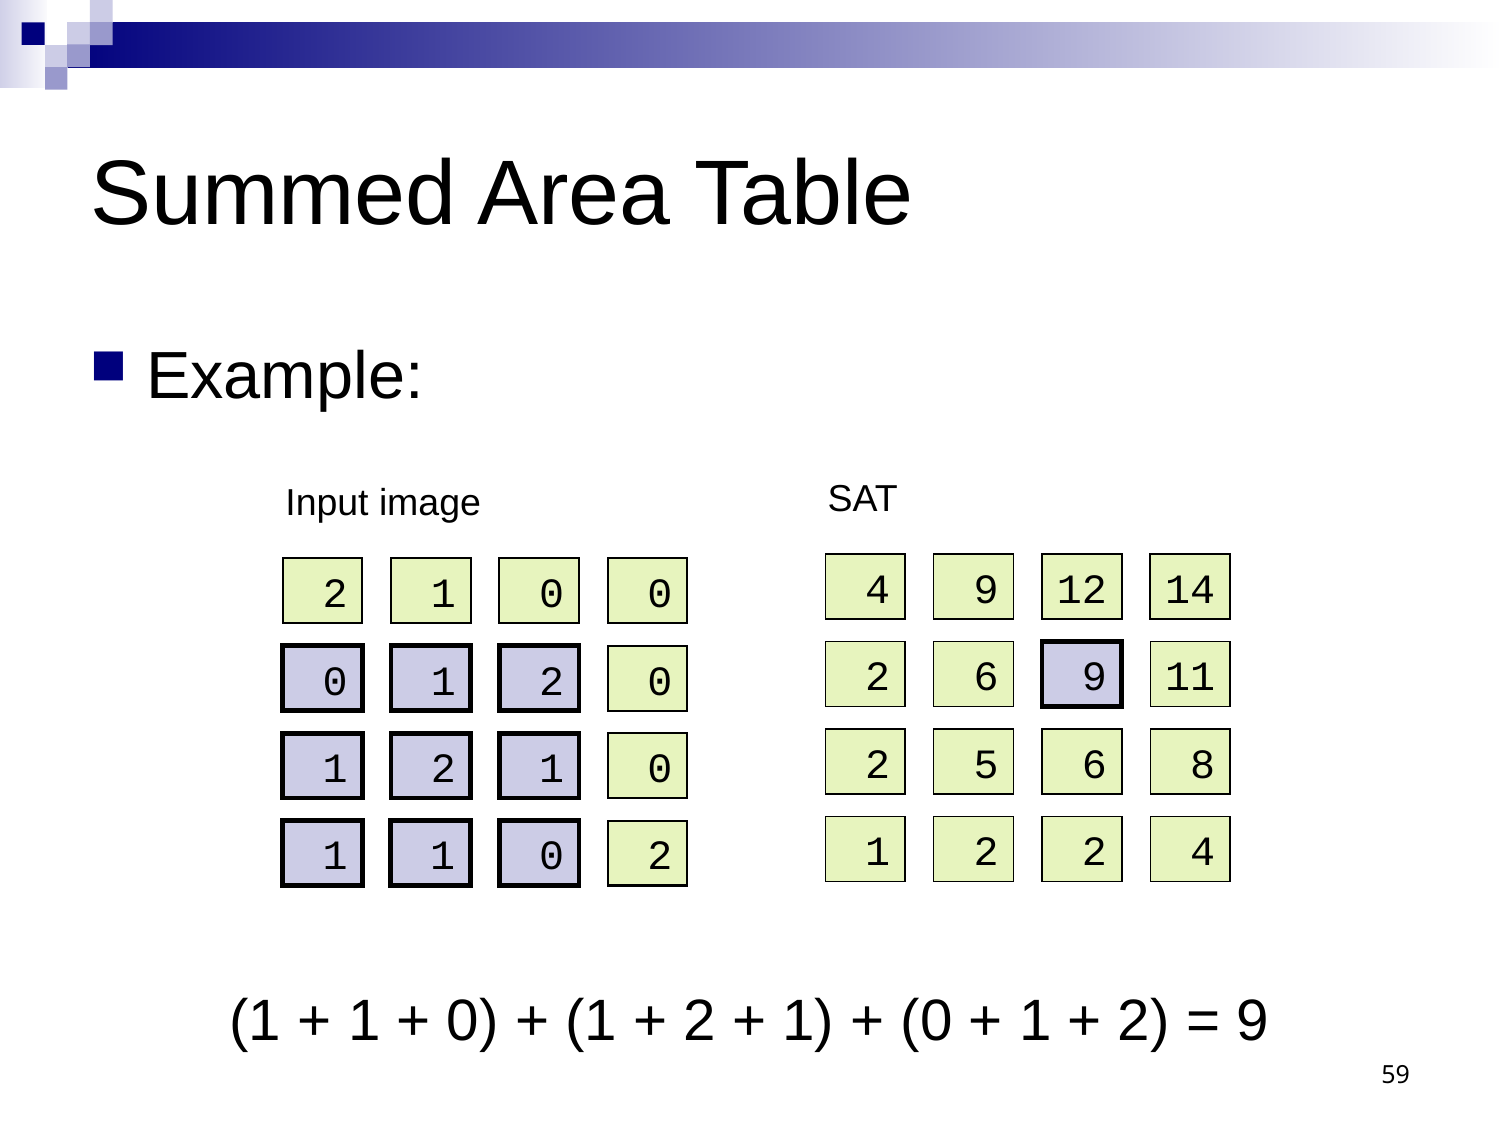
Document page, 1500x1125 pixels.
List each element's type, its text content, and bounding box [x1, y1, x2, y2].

slide_number 59 [1074, 1024, 1426, 1101]
text_box 1 [391, 558, 471, 624]
text_box 1 [825, 816, 906, 882]
text_box 4 [1150, 816, 1231, 882]
text_box 1 [390, 820, 471, 886]
text_box 8 [1150, 729, 1231, 794]
text_box 0 [499, 558, 580, 624]
text_box 9 [933, 554, 1014, 619]
text_box 1 [499, 733, 580, 799]
text_box 1 [391, 645, 471, 711]
text_box SAT [812, 466, 913, 527]
text_box 2 [933, 816, 1014, 882]
text_box 0 [499, 820, 580, 886]
text_box 11 [1150, 641, 1231, 707]
text_box 2 [391, 733, 471, 799]
text_box 14 [1150, 554, 1231, 619]
text_box 6 [933, 641, 1014, 707]
text_box 2 [825, 729, 906, 794]
text_box 2 [499, 645, 580, 711]
text_box 0 [607, 558, 688, 624]
text_box 111 [778, 22, 783, 67]
text_box 1 [282, 820, 363, 886]
text_box Example: [75, 324, 471, 409]
text_box 6 [1042, 729, 1122, 794]
text_box 9 [1042, 641, 1122, 707]
text_box 5 [933, 729, 1014, 794]
text_box 2 [607, 820, 688, 886]
text_box 2 [825, 641, 906, 707]
text_box 4 [825, 554, 906, 619]
title Summed Area Table [75, 75, 1425, 300]
text_box (1 + 1 + 0) + (1 + 2 + 1) + (0 + 1 + 2) = 9 [214, 975, 1286, 1060]
text_box 12 [1042, 554, 1122, 619]
text_box 2 [1042, 816, 1122, 882]
text_box 0 [607, 733, 688, 799]
text_box 2 [282, 558, 363, 624]
text_box 1 [282, 733, 363, 799]
text_box 0 [282, 645, 363, 711]
text_box 0 [607, 645, 688, 711]
text_box Input image [270, 470, 496, 531]
text_box [689, 22, 693, 67]
